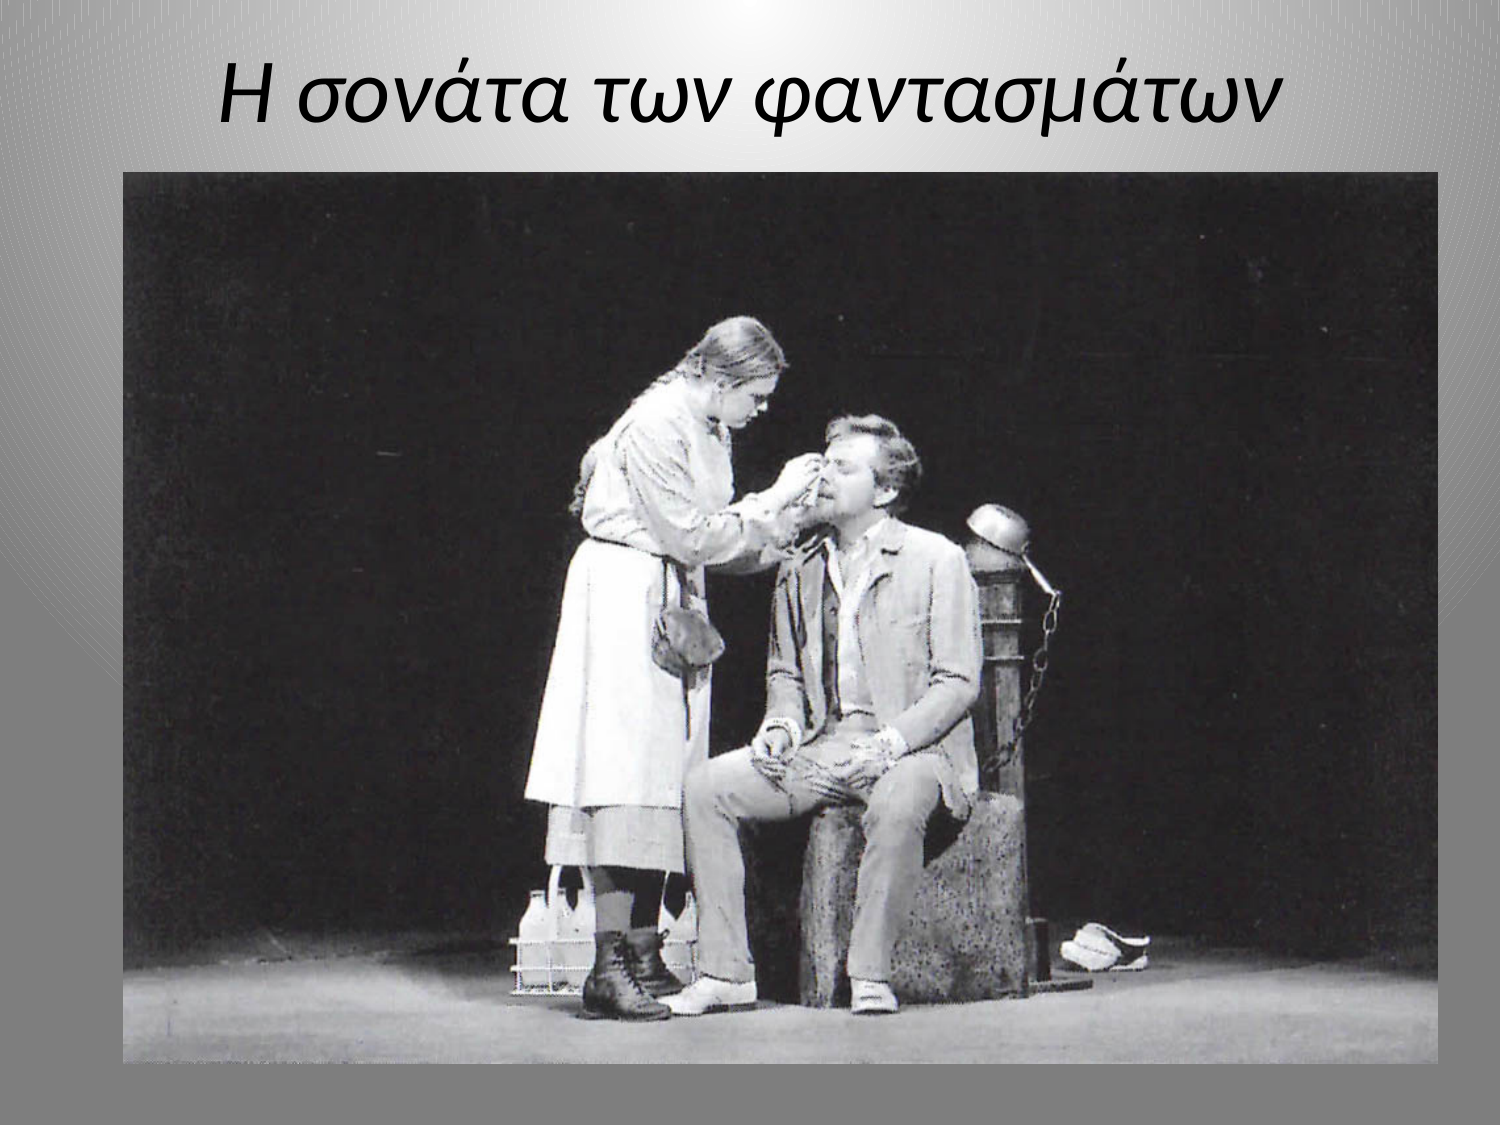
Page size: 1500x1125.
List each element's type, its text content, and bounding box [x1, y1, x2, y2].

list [123, 172, 1438, 1064]
title Η σονάτα των φαντασμάτων [75, 0, 1425, 173]
